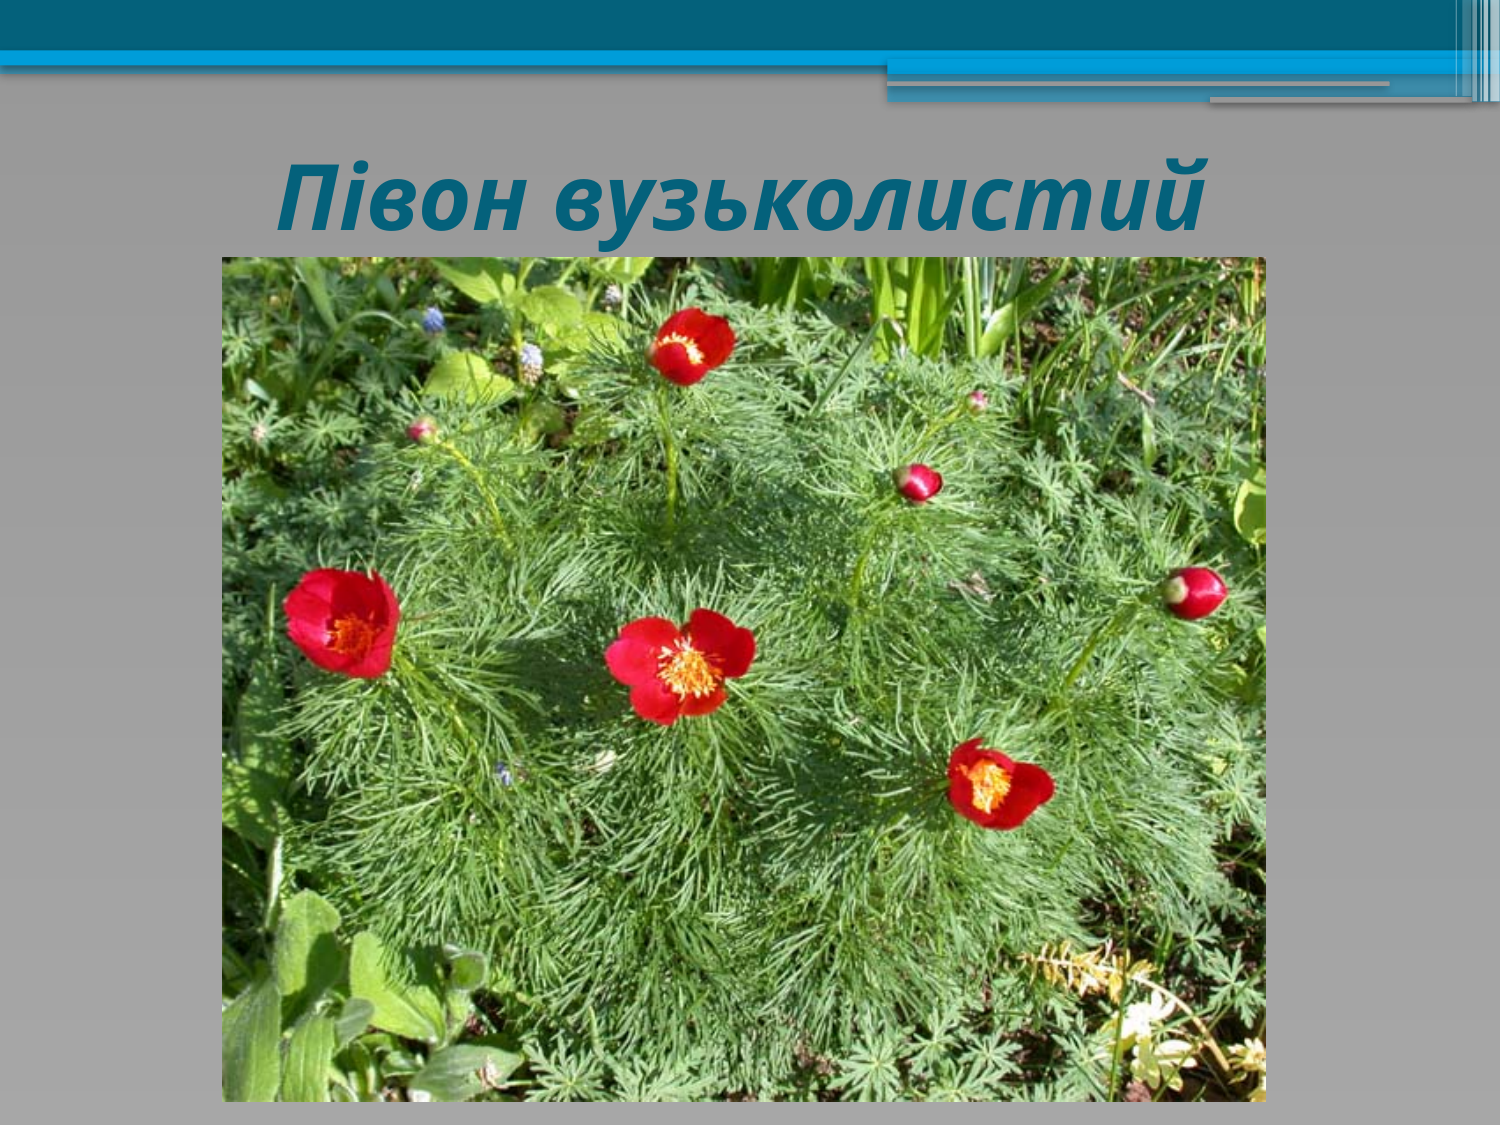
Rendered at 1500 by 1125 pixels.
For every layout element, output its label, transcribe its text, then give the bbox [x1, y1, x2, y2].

title Півон вузьколистий [70, 116, 1421, 270]
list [222, 257, 1266, 1102]
